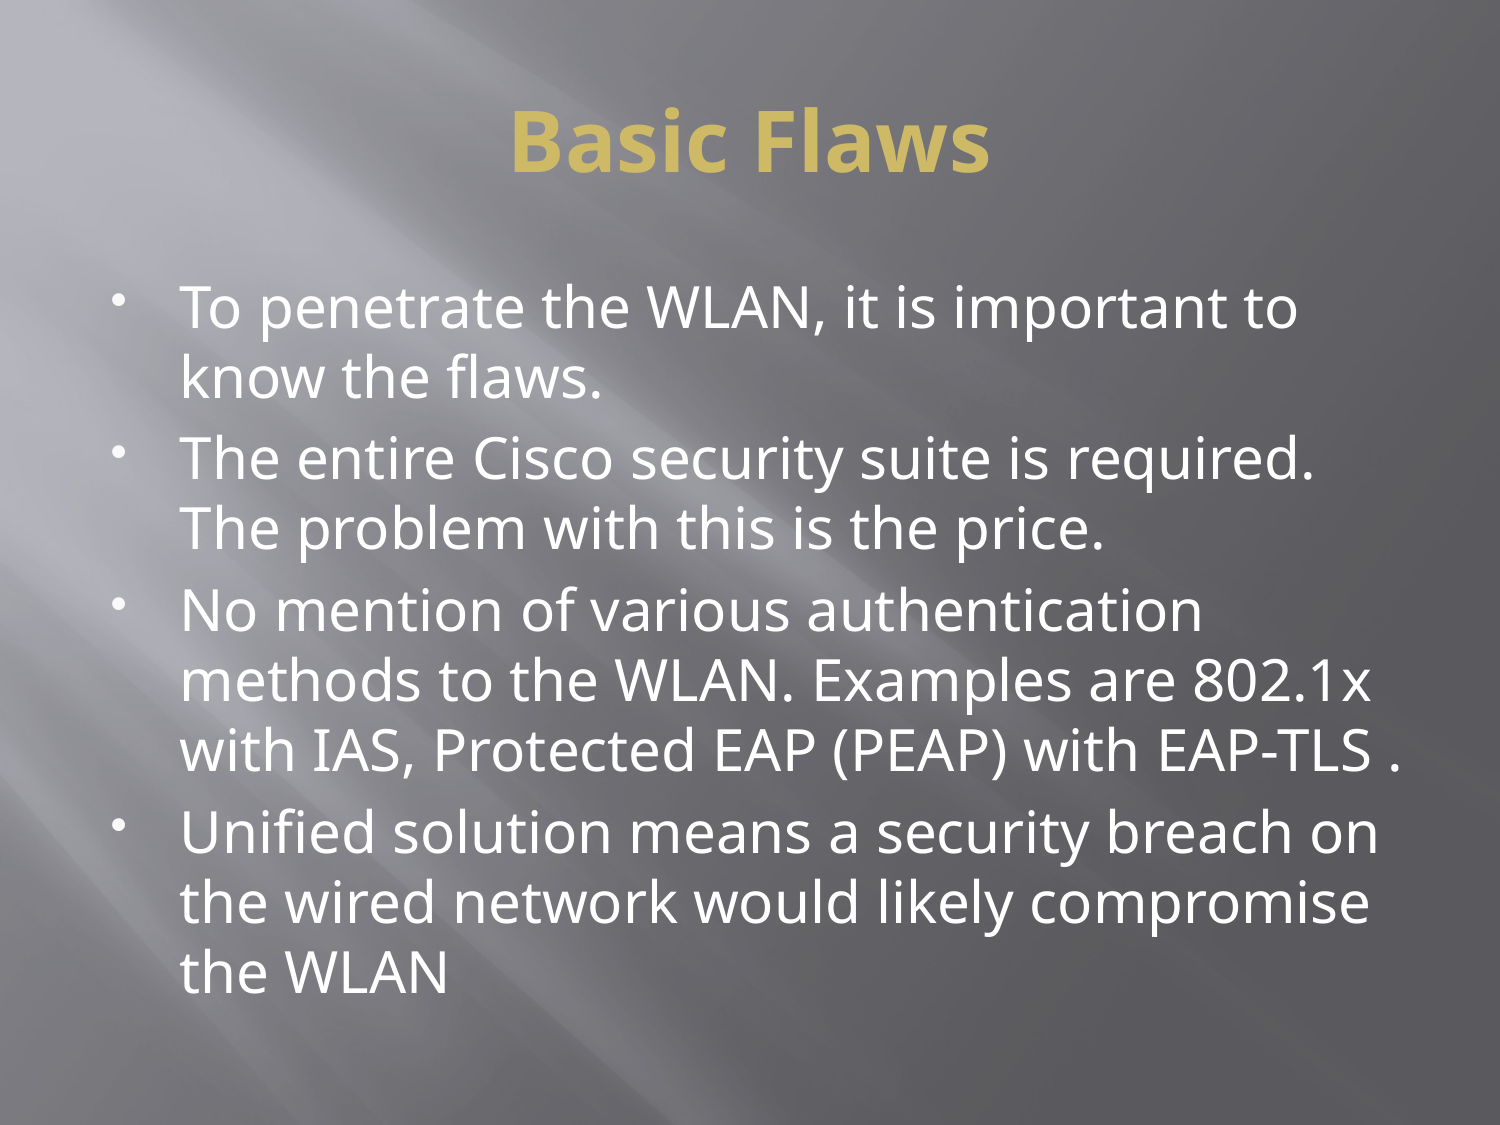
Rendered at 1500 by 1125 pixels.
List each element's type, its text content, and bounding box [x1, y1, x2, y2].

list To penetrate the WLAN, it is important to know the flaws. The entire Cisco security suite is required. The problem with this is the price. No mention of various authentication methods to the WLAN. Examples are 802.1x with IAS, Protected EAP (PEAP) with EAP-TLS . Unified solution means a security breach on the wired network would likely compromise the WLAN [74, 262, 1426, 1036]
title Basic Flaws [75, 45, 1425, 233]
